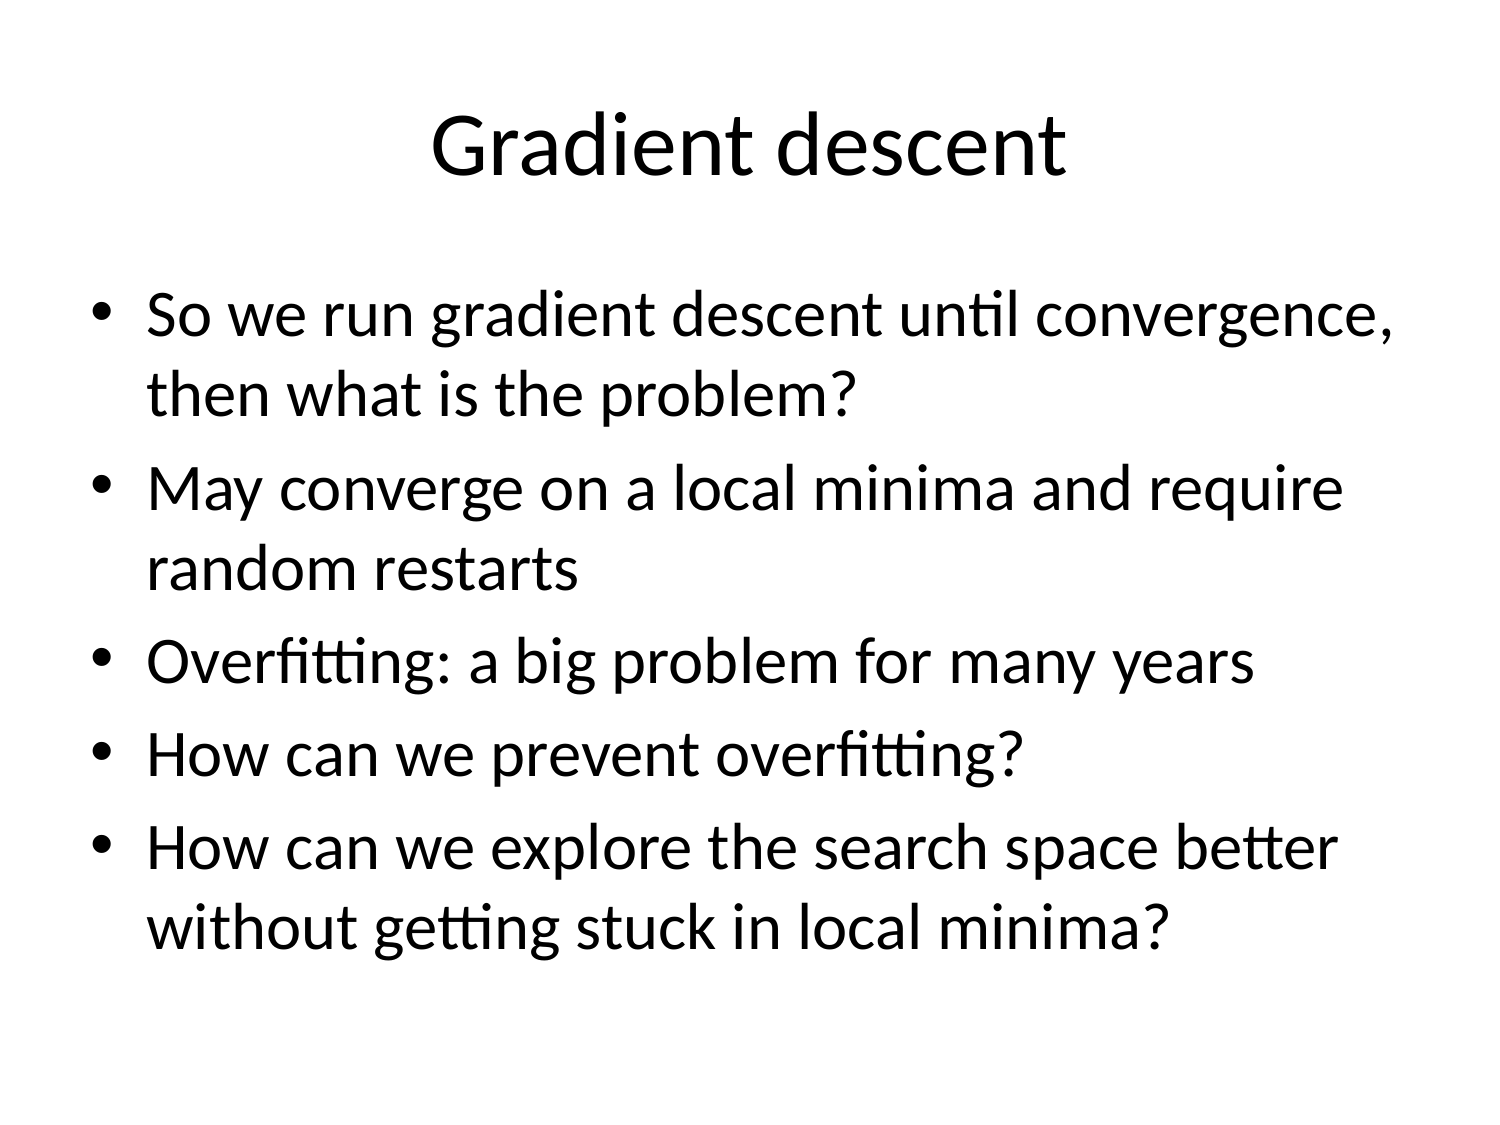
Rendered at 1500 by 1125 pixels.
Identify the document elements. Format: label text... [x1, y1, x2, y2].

title Gradient descent [75, 45, 1425, 233]
list So we run gradient descent until convergence, then what is the problem? May converge on a local minima and require random restarts Overfitting: a big problem for many years How can we prevent overfitting? How can we explore the search space better without getting stuck in local minima? [75, 262, 1425, 1005]
